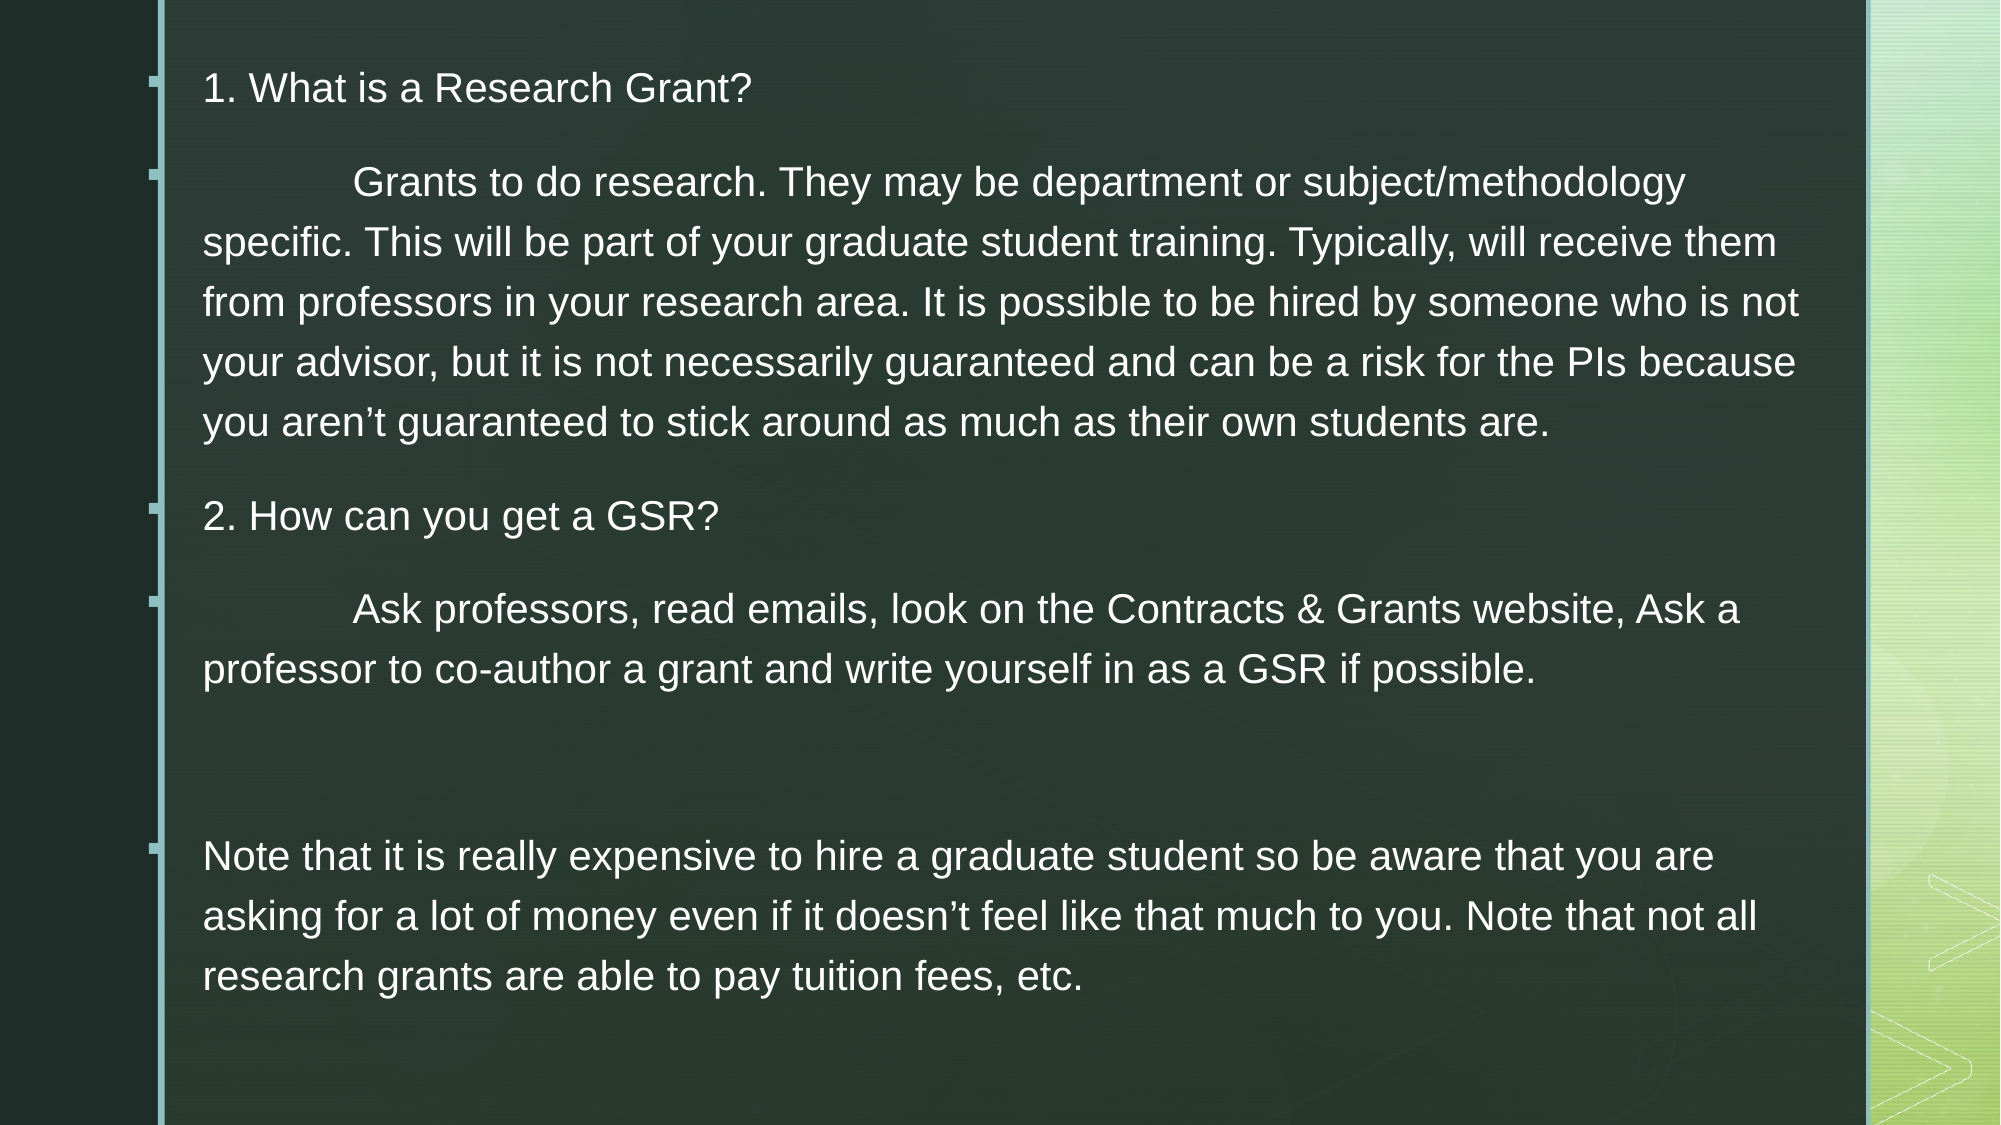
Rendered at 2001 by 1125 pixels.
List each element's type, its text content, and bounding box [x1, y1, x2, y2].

picture [1871, 0, 2001, 1125]
list 1. What is a Research Grant? Grants to do research. They may be department or subject/methodology specific. This will be part of your graduate student training. Typically, will receive them from professors in your research area. It is possible to be hired by someone who is not your advisor, but it is not necessarily guaranteed and can be a risk for the PIs because you aren’t guaranteed to stick around as much as their own students are. 2. How can you get a GSR? Ask professors, read emails, look on the Contracts & Grants website, Ask a professor to co-author a grant and write yourself in as a GSR if possible. Note that it is really expensive to hire a graduate student so be aware that you are asking for a lot of money even if it doesn’t feel like that much to you. Note that not all research grants are able to pay tuition fees, etc. [130, 43, 1838, 1088]
